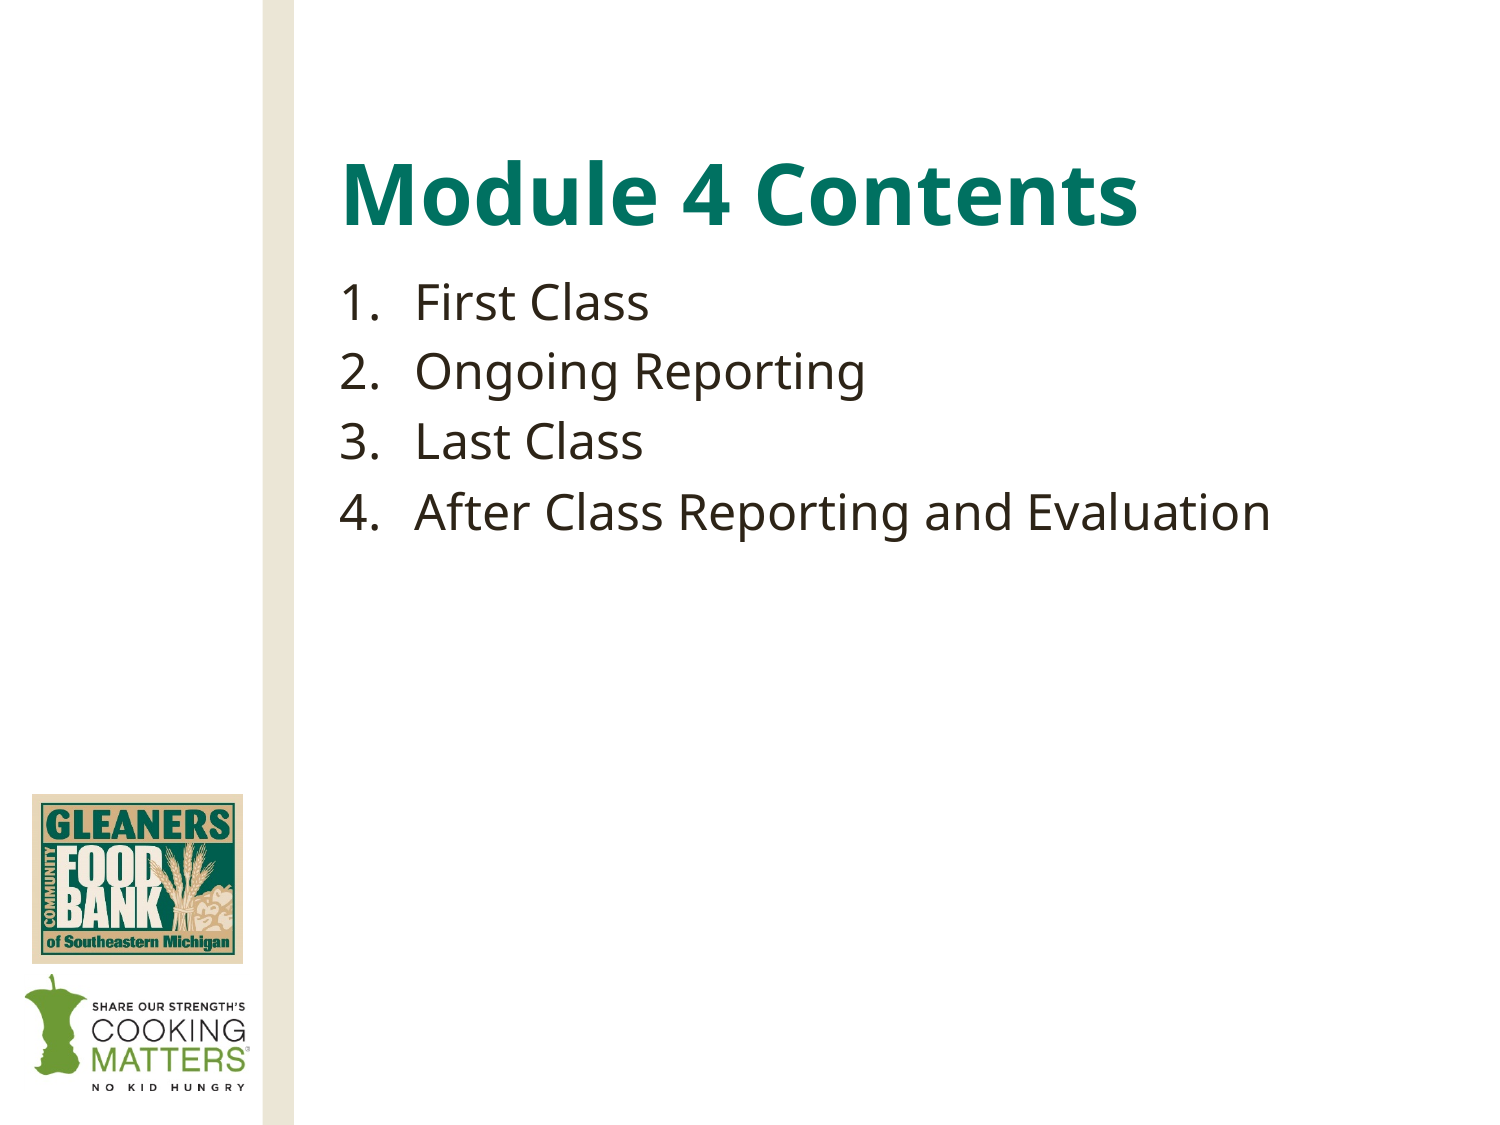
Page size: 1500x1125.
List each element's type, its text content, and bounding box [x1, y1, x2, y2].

picture [24, 974, 250, 1091]
picture [32, 794, 243, 964]
list First Class Ongoing Reporting Last Class After Class Reporting and Evaluation [324, 262, 1425, 988]
title Module 4 Contents [324, 62, 1425, 250]
